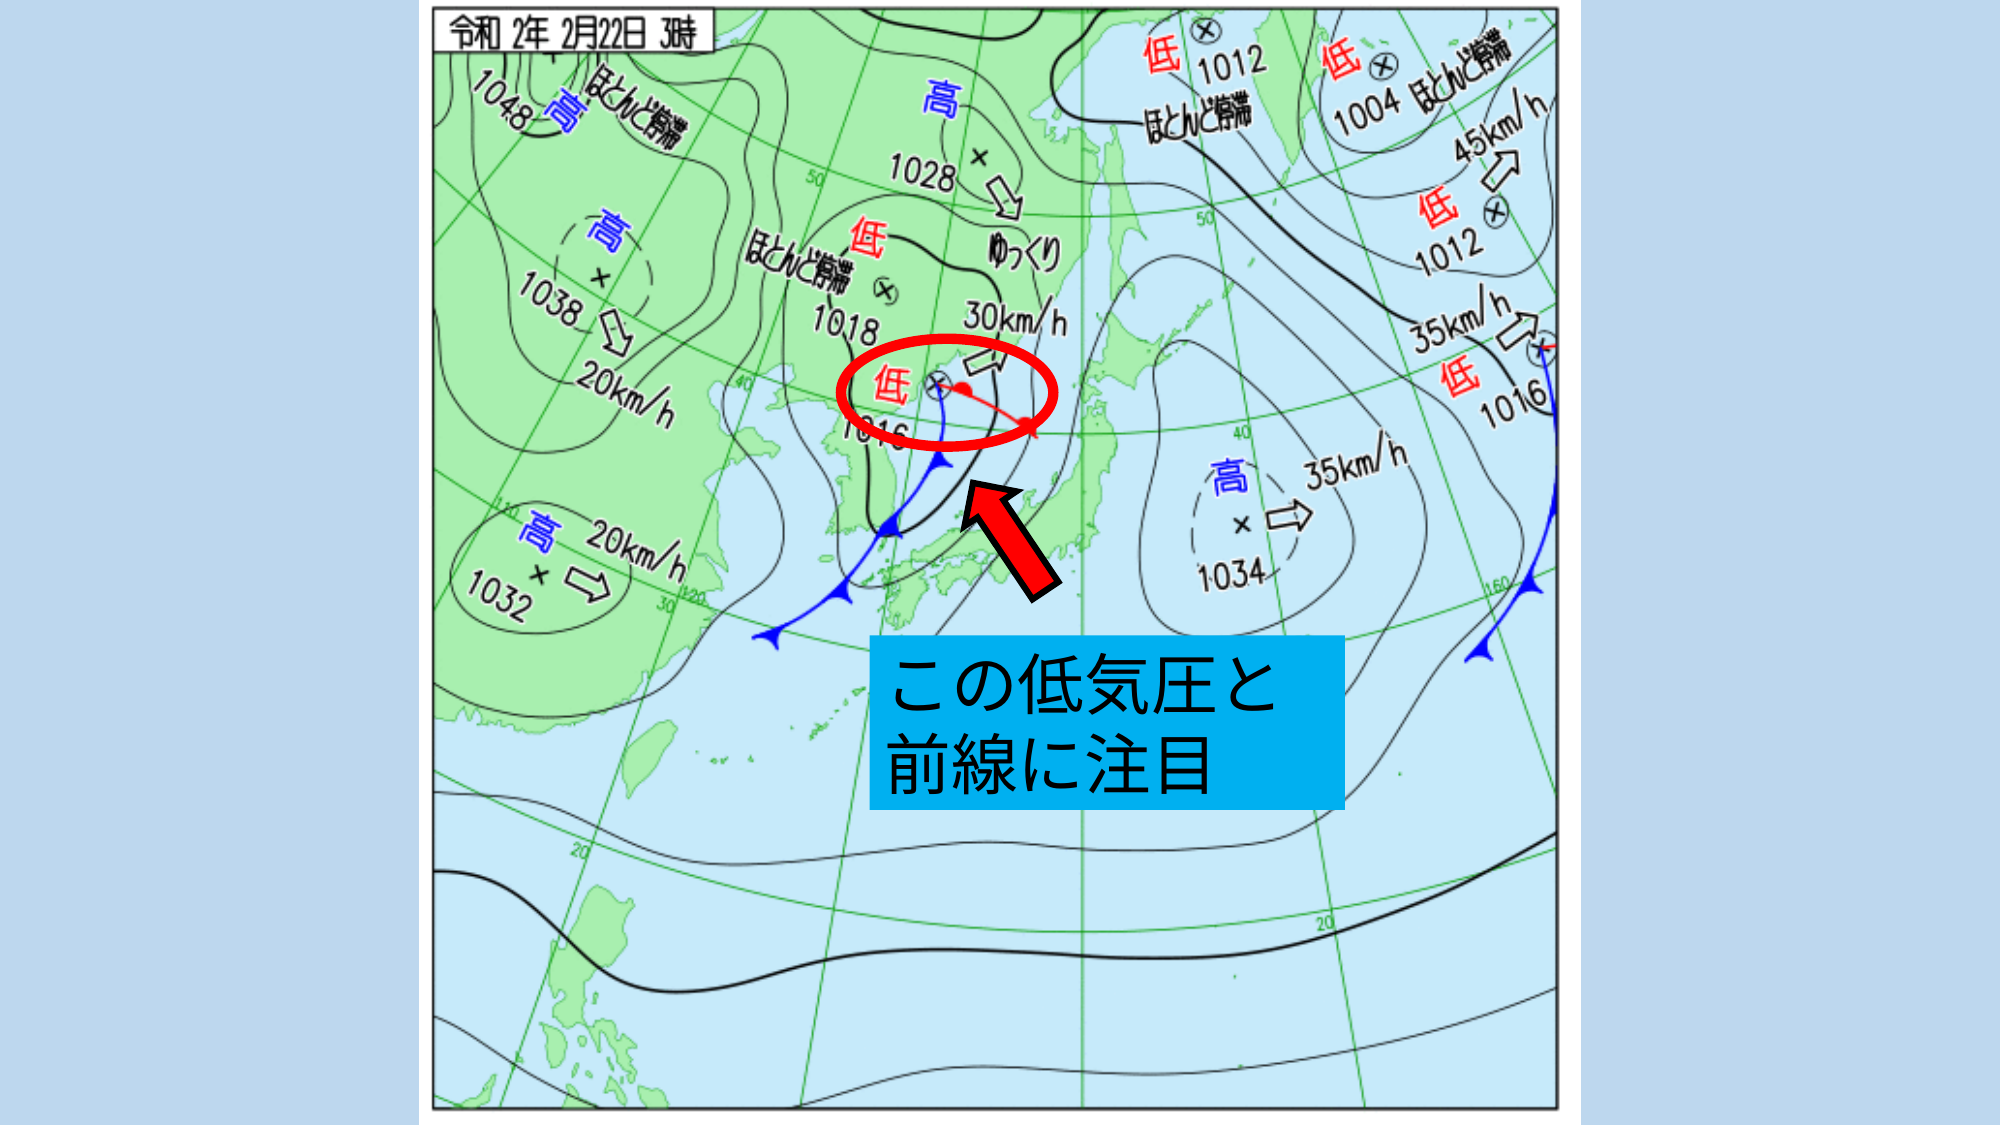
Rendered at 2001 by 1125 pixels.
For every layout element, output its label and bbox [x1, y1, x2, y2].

picture [419, 0, 1581, 1125]
